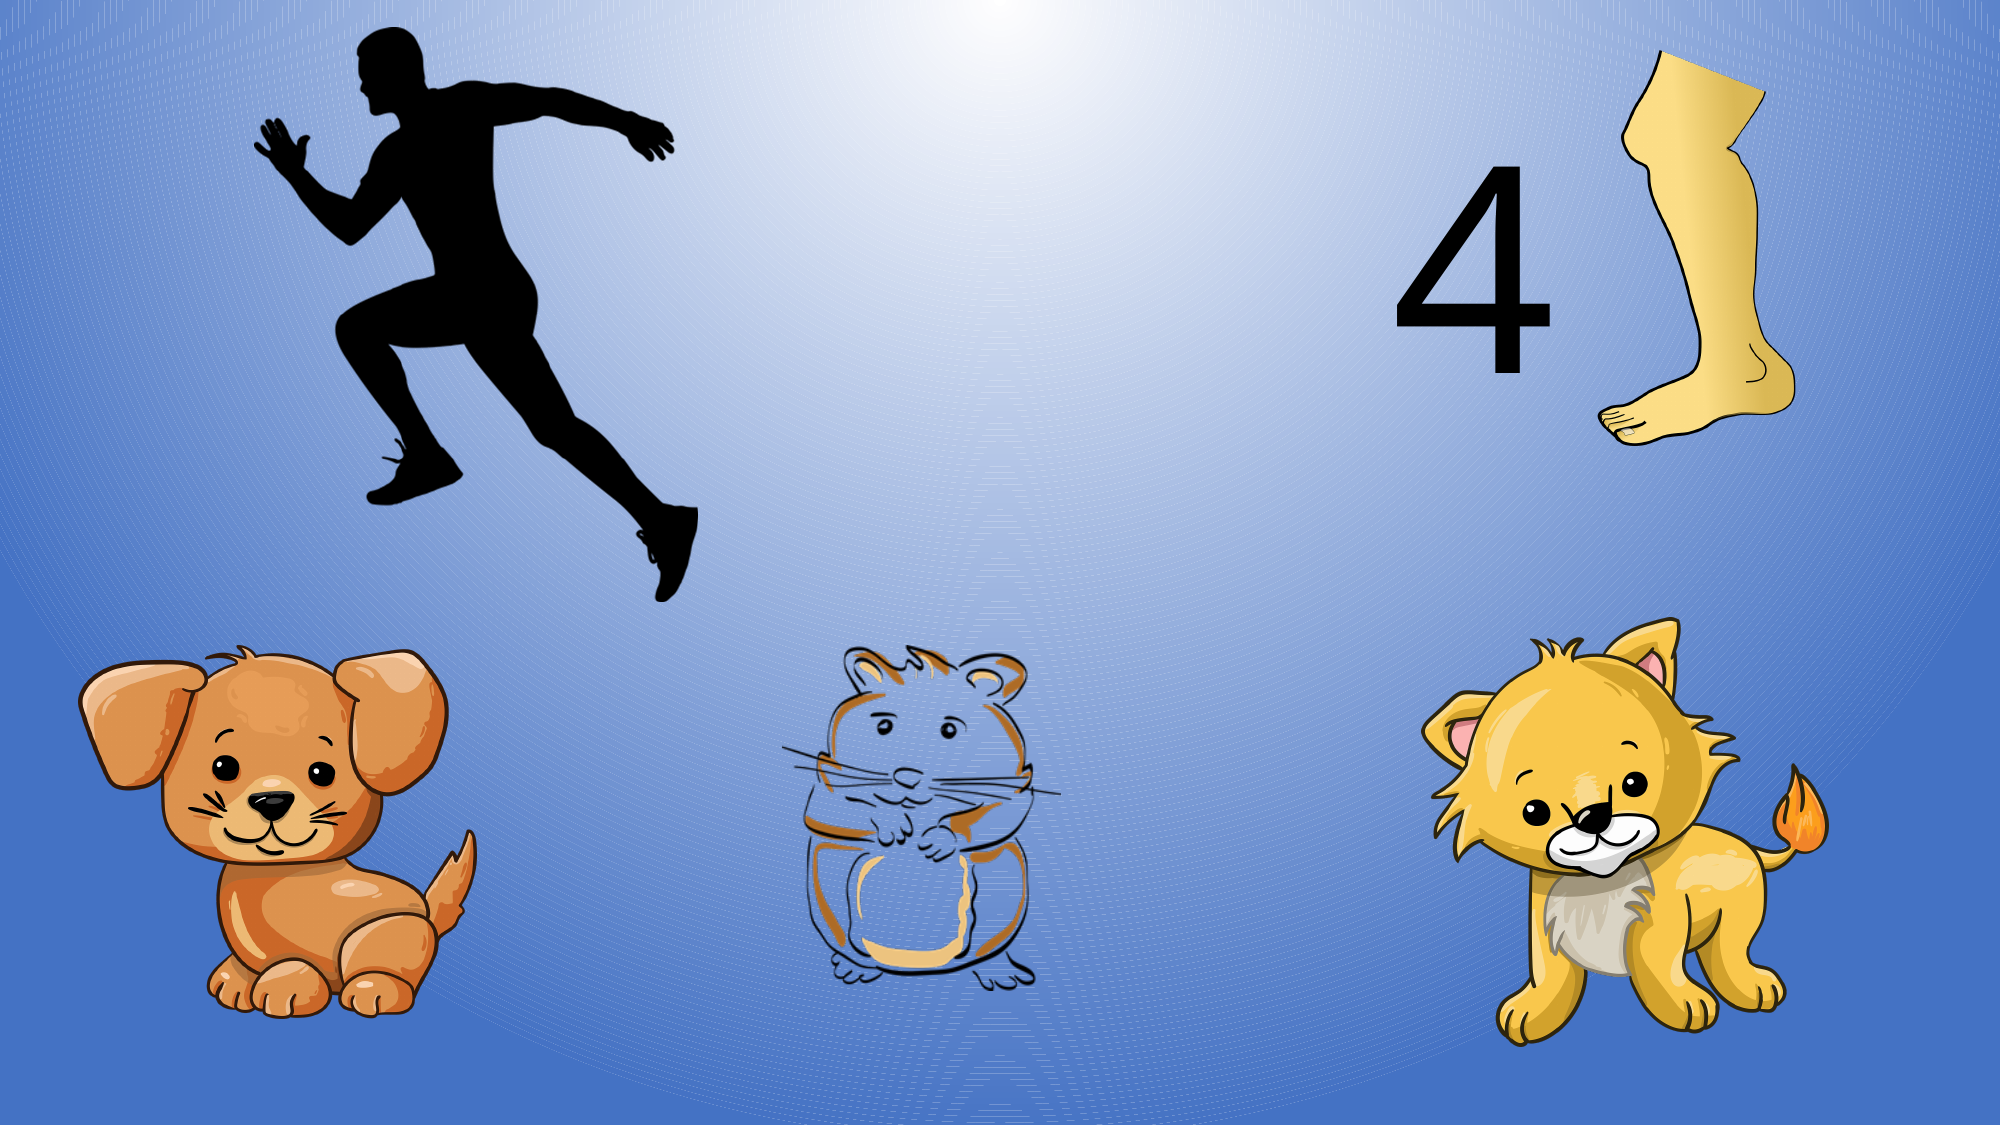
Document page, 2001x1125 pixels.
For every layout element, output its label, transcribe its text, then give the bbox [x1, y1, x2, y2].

picture [1597, 49, 1796, 446]
text_box 4 [1376, 78, 1502, 439]
picture [782, 645, 1061, 991]
picture [254, 27, 698, 602]
picture [1421, 617, 1829, 1047]
picture [78, 645, 477, 1019]
